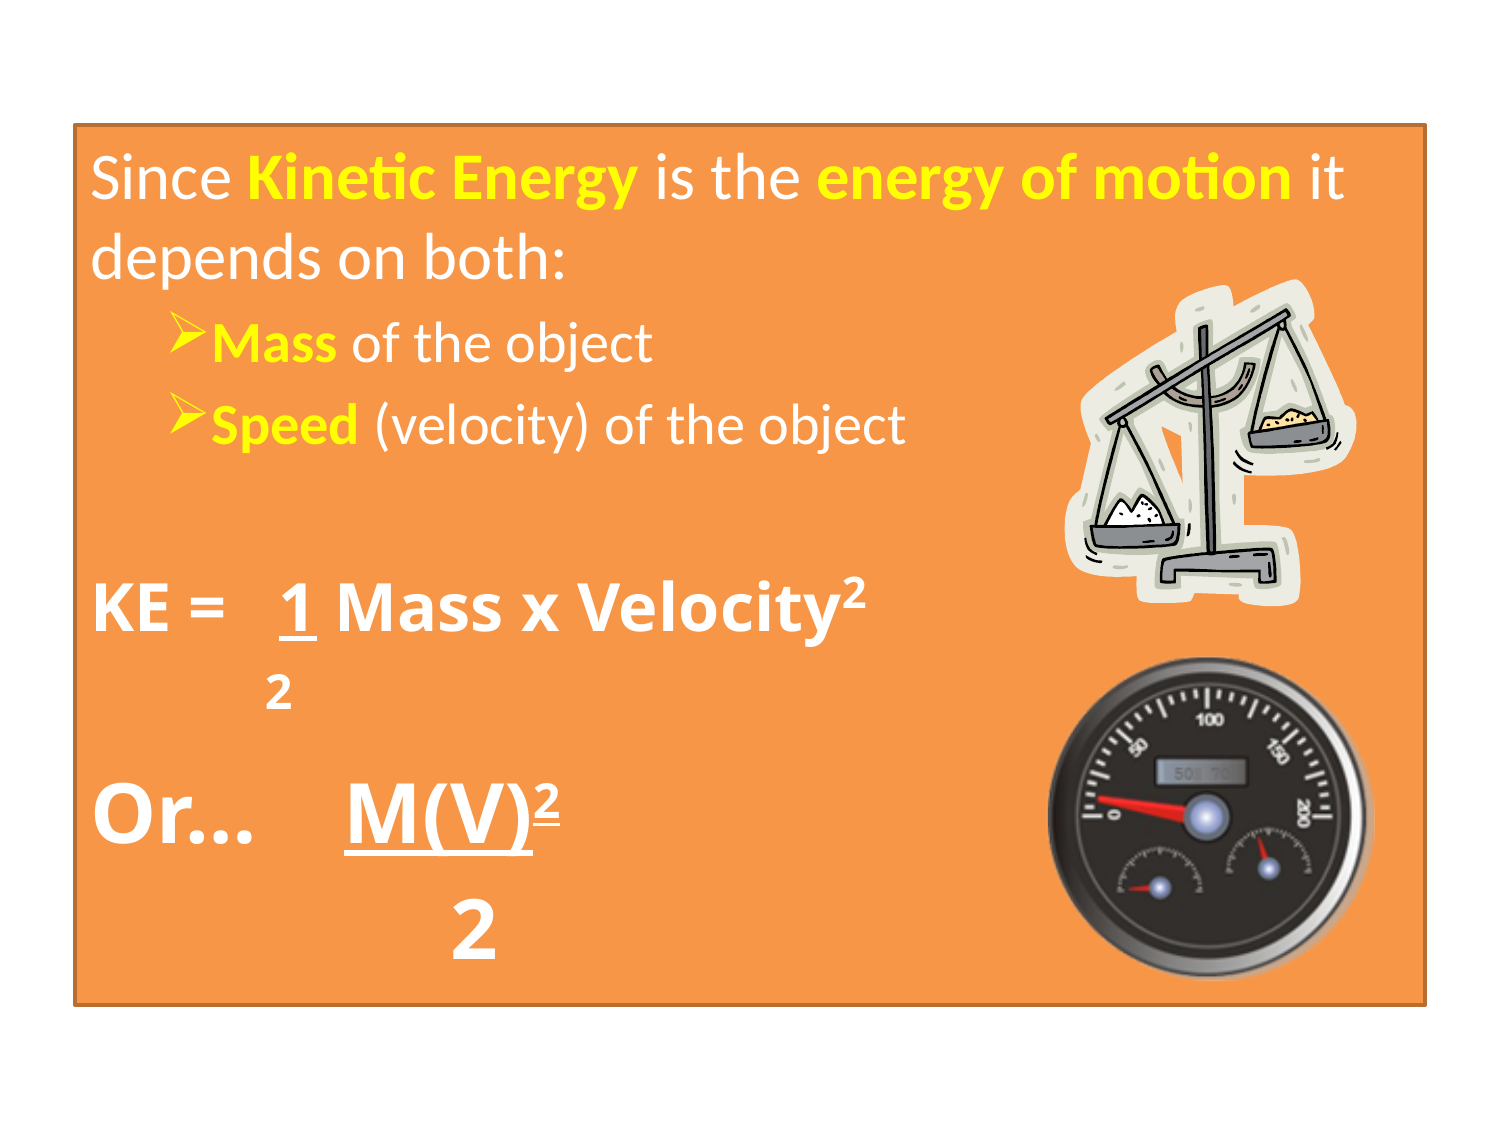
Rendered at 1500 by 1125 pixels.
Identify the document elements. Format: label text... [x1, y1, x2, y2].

list Since Kinetic Energy is the energy of motion it depends on both: Mass of the object Speed (velocity) of the object KE = 1 Mass x Velocity2 2 Or… M(V)2 2 [73, 123, 1427, 1007]
picture [1063, 274, 1362, 611]
picture [1024, 624, 1401, 1001]
